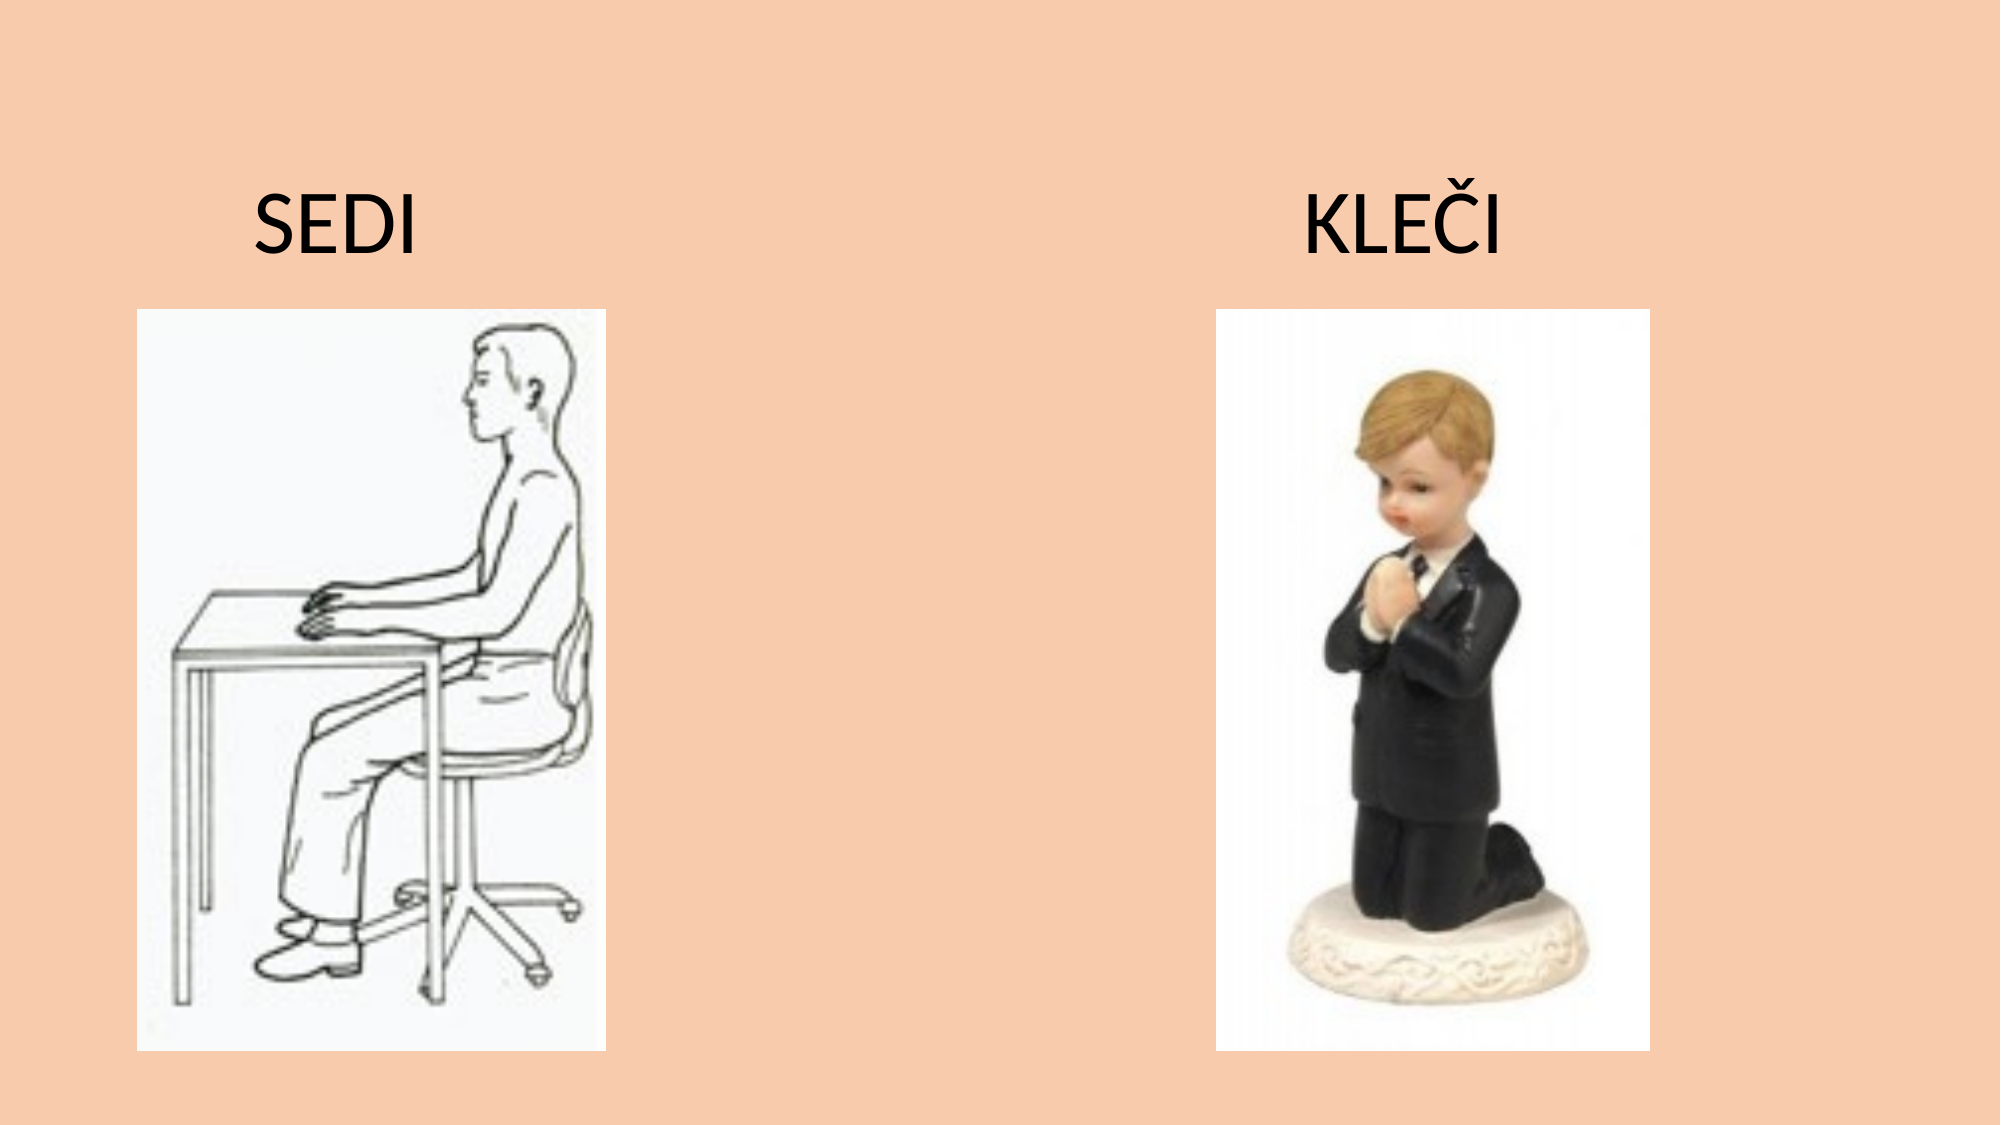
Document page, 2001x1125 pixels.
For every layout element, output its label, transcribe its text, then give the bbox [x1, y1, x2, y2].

picture [1216, 309, 1650, 1051]
picture [137, 309, 606, 1051]
title SEDI KLEČI [238, 114, 1964, 333]
